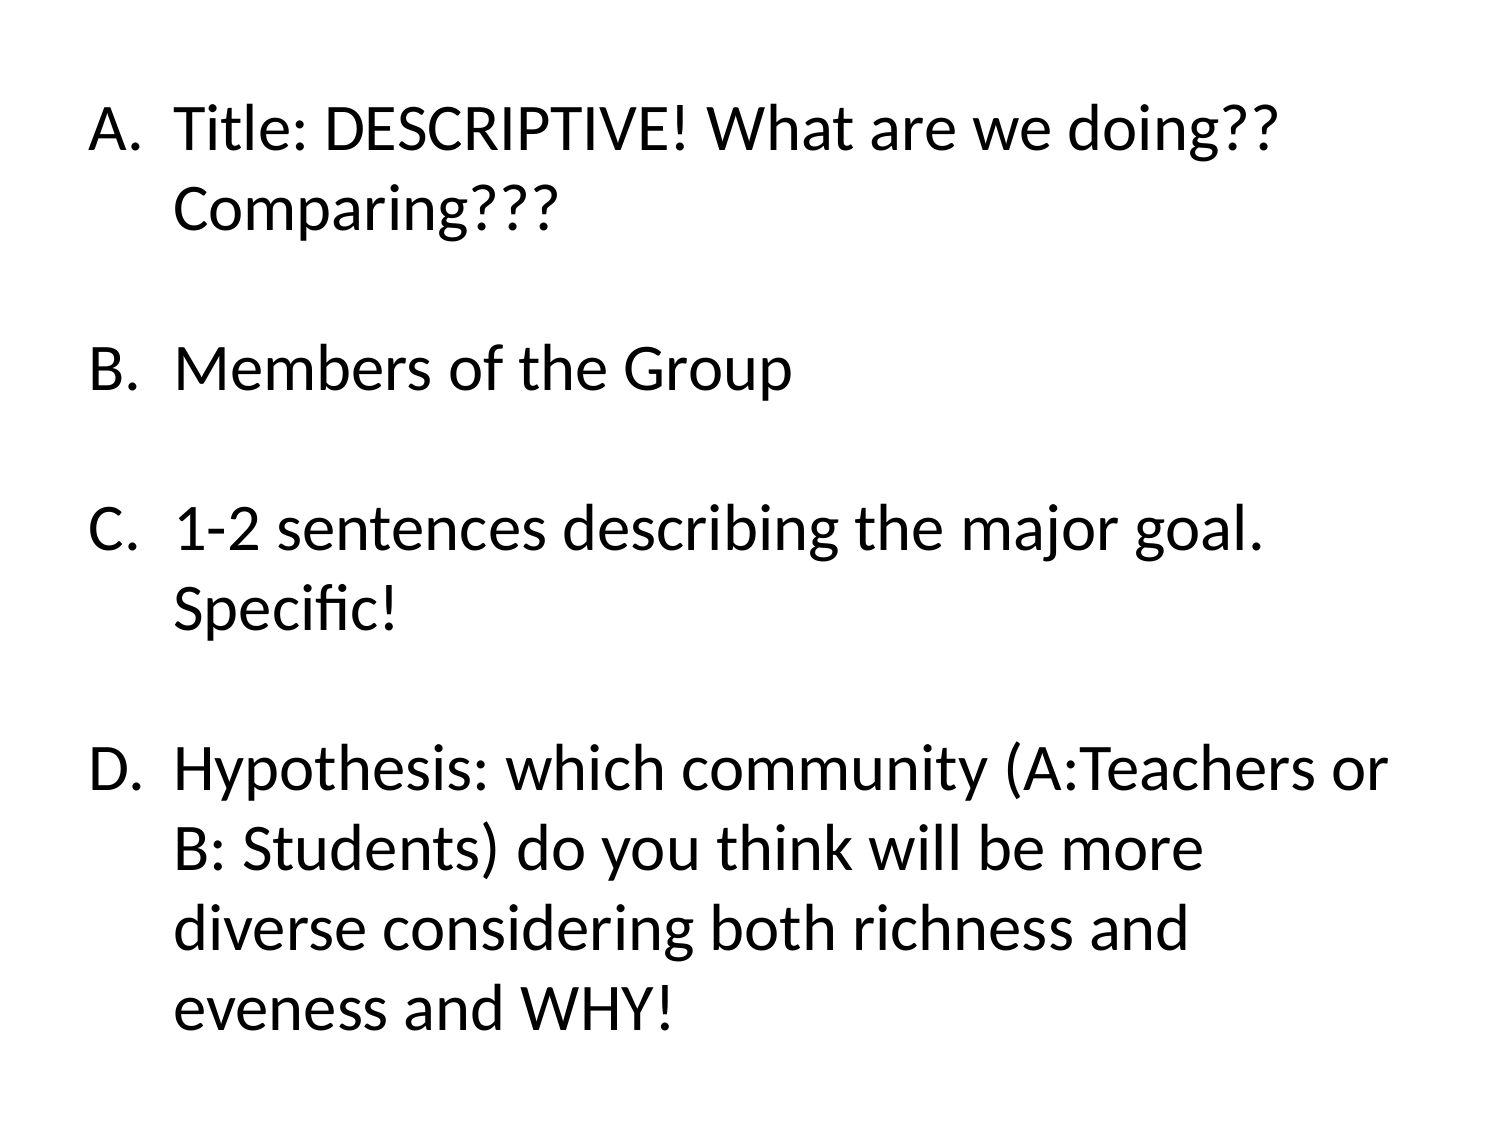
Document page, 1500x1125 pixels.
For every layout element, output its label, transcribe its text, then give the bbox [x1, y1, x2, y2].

text_box Title: DESCRIPTIVE! What are we doing??Comparing??? Members of the Group 1-2 sentences describing the major goal. Specific! Hypothesis: which community (A:Teachers or B: Students) do you think will be more diverse considering both richness and eveness and WHY! [73, 76, 1428, 1051]
